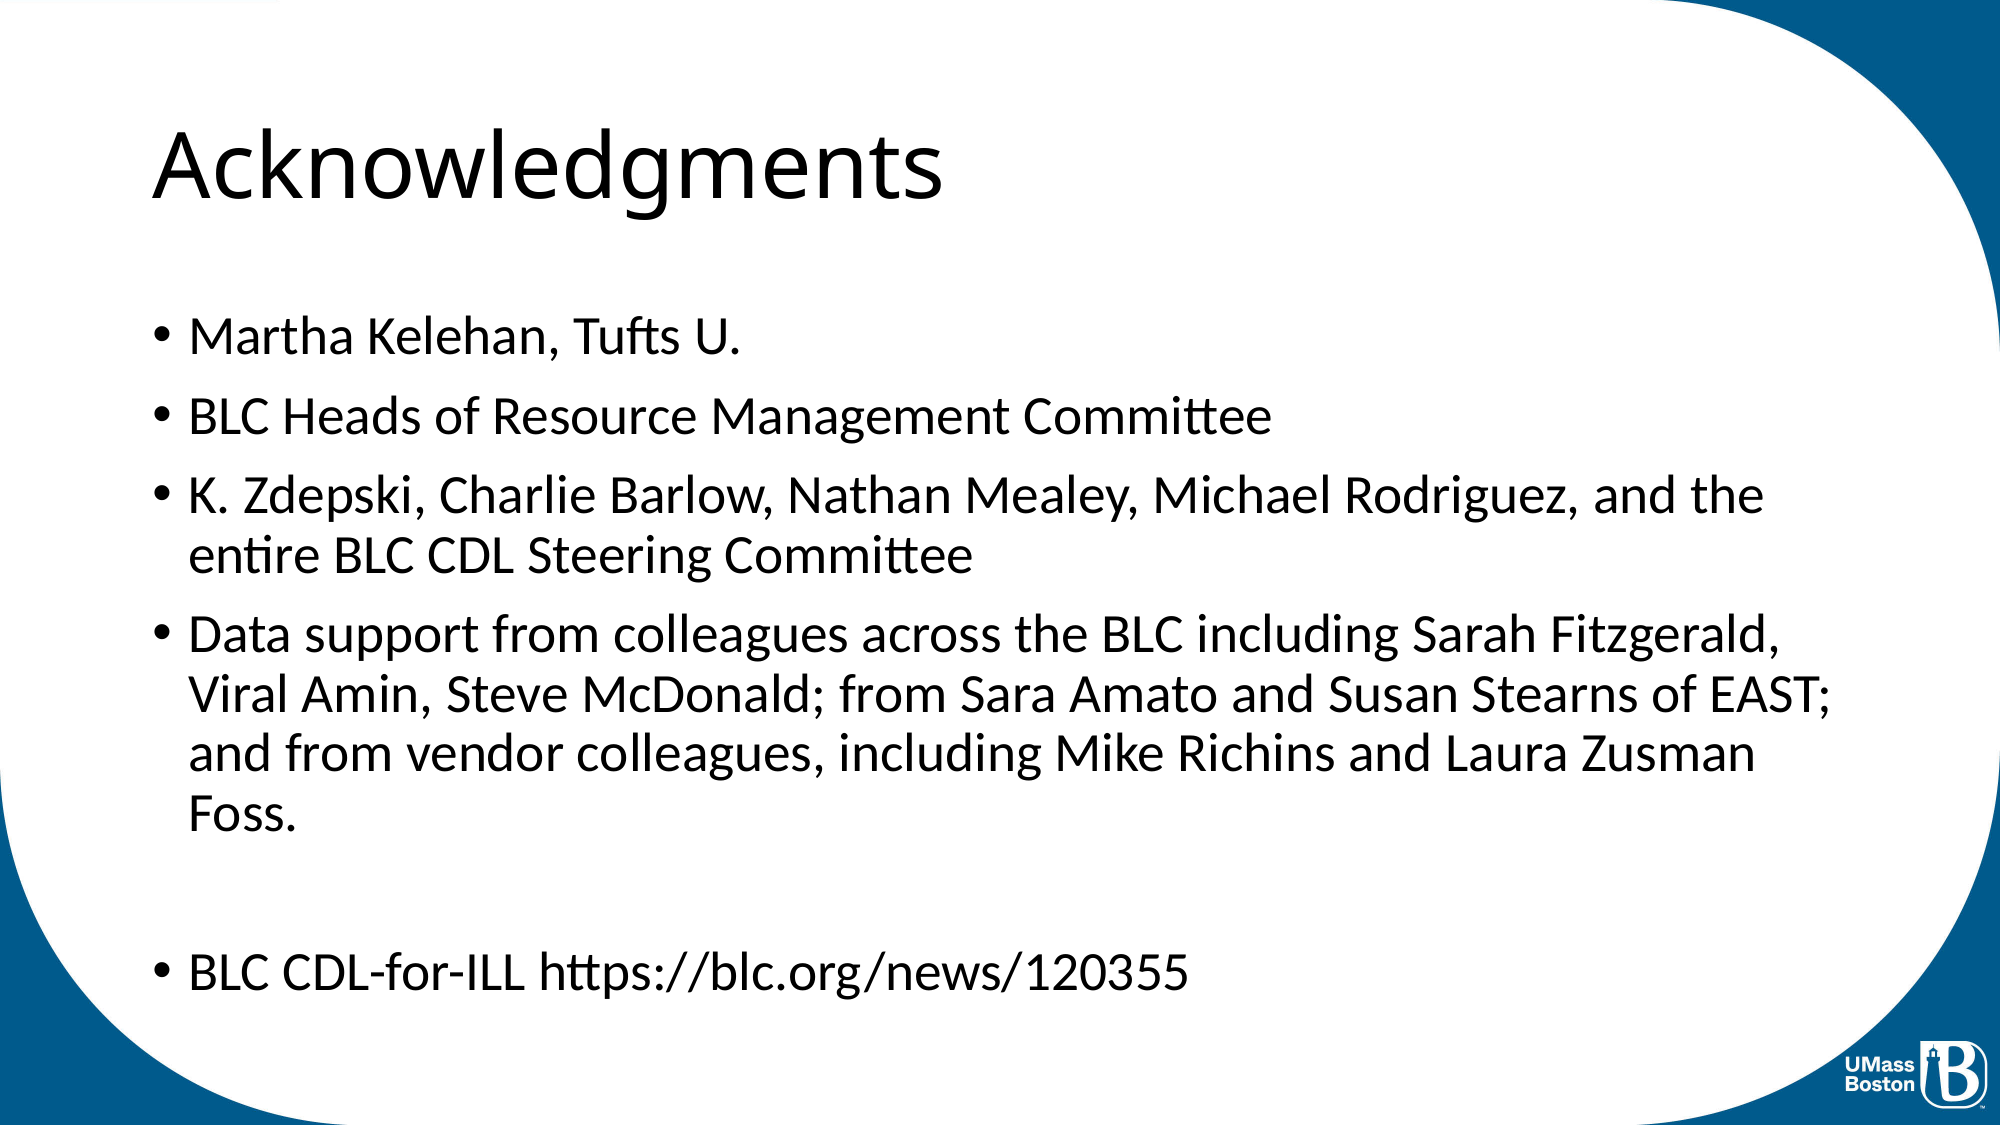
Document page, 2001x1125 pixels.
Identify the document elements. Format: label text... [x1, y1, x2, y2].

title Acknowledgments [137, 59, 1863, 278]
picture [0, 0, 2000, 1125]
list Martha Kelehan, Tufts U. BLC Heads of Resource Management Committee K. Zdepski, Charlie Barlow, Nathan Mealey, Michael Rodriguez, and the entire BLC CDL Steering Committee Data support from colleagues across the BLC including Sarah Fitzgerald, Viral Amin, Steve McDonald; from Sara Amato and Susan Stearns of EAST; and from vendor colleagues, including Mike Richins and Laura Zusman Foss. BLC CDL-for-ILL https://blc.org/news/120355 [137, 299, 1863, 1014]
